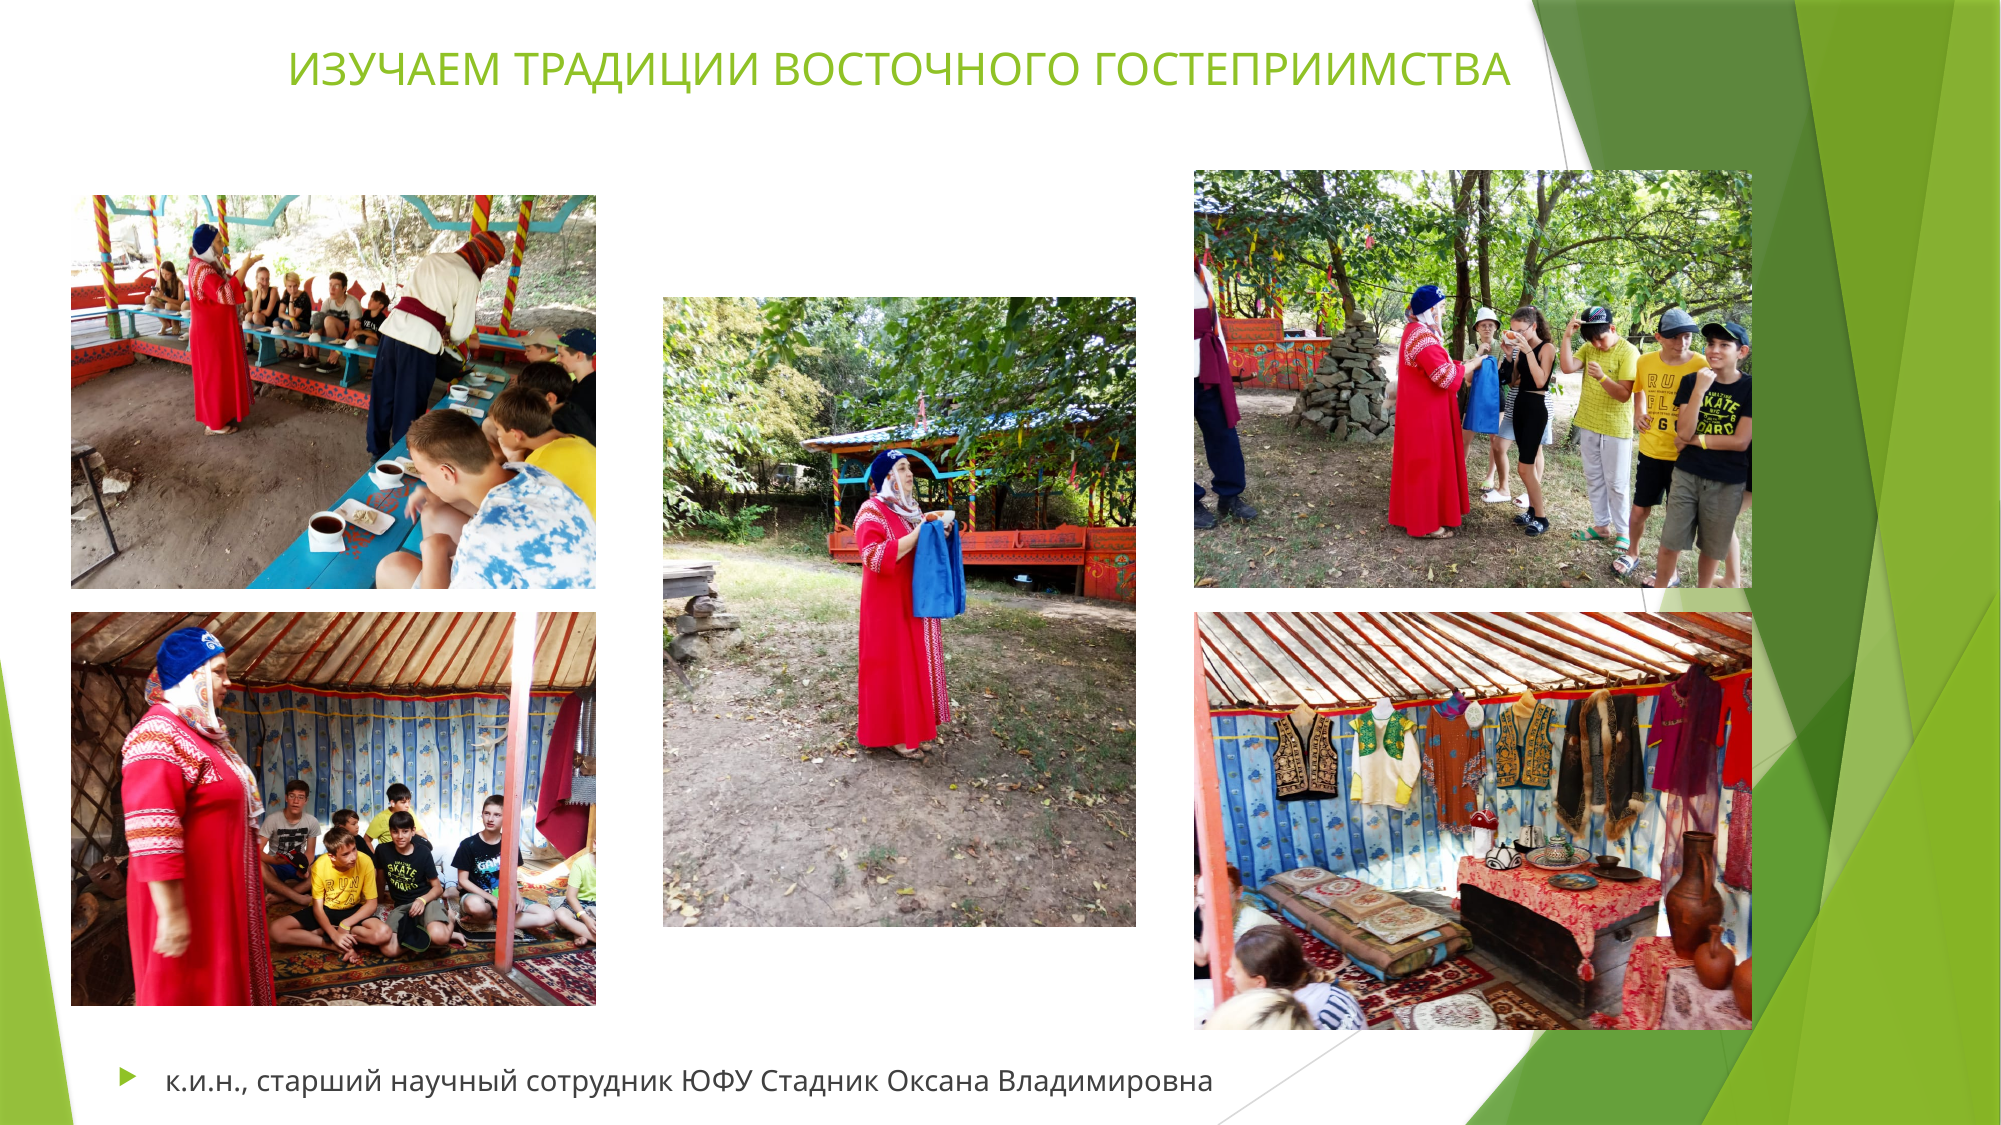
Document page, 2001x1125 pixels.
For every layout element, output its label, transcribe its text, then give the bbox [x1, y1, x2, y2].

picture [70, 195, 596, 590]
picture [1194, 169, 1752, 588]
title ИЗУЧАЕМ ТРАДИЦИИ ВОСТОЧНОГО ГОСТЕПРИИМСТВА [246, 33, 1553, 147]
picture [1194, 611, 1752, 1031]
list к.и.н., старший научный сотрудник ЮФУ Стадник Оксана Владимировна [102, 1054, 1460, 1106]
picture [70, 611, 596, 1006]
picture [662, 296, 1137, 928]
